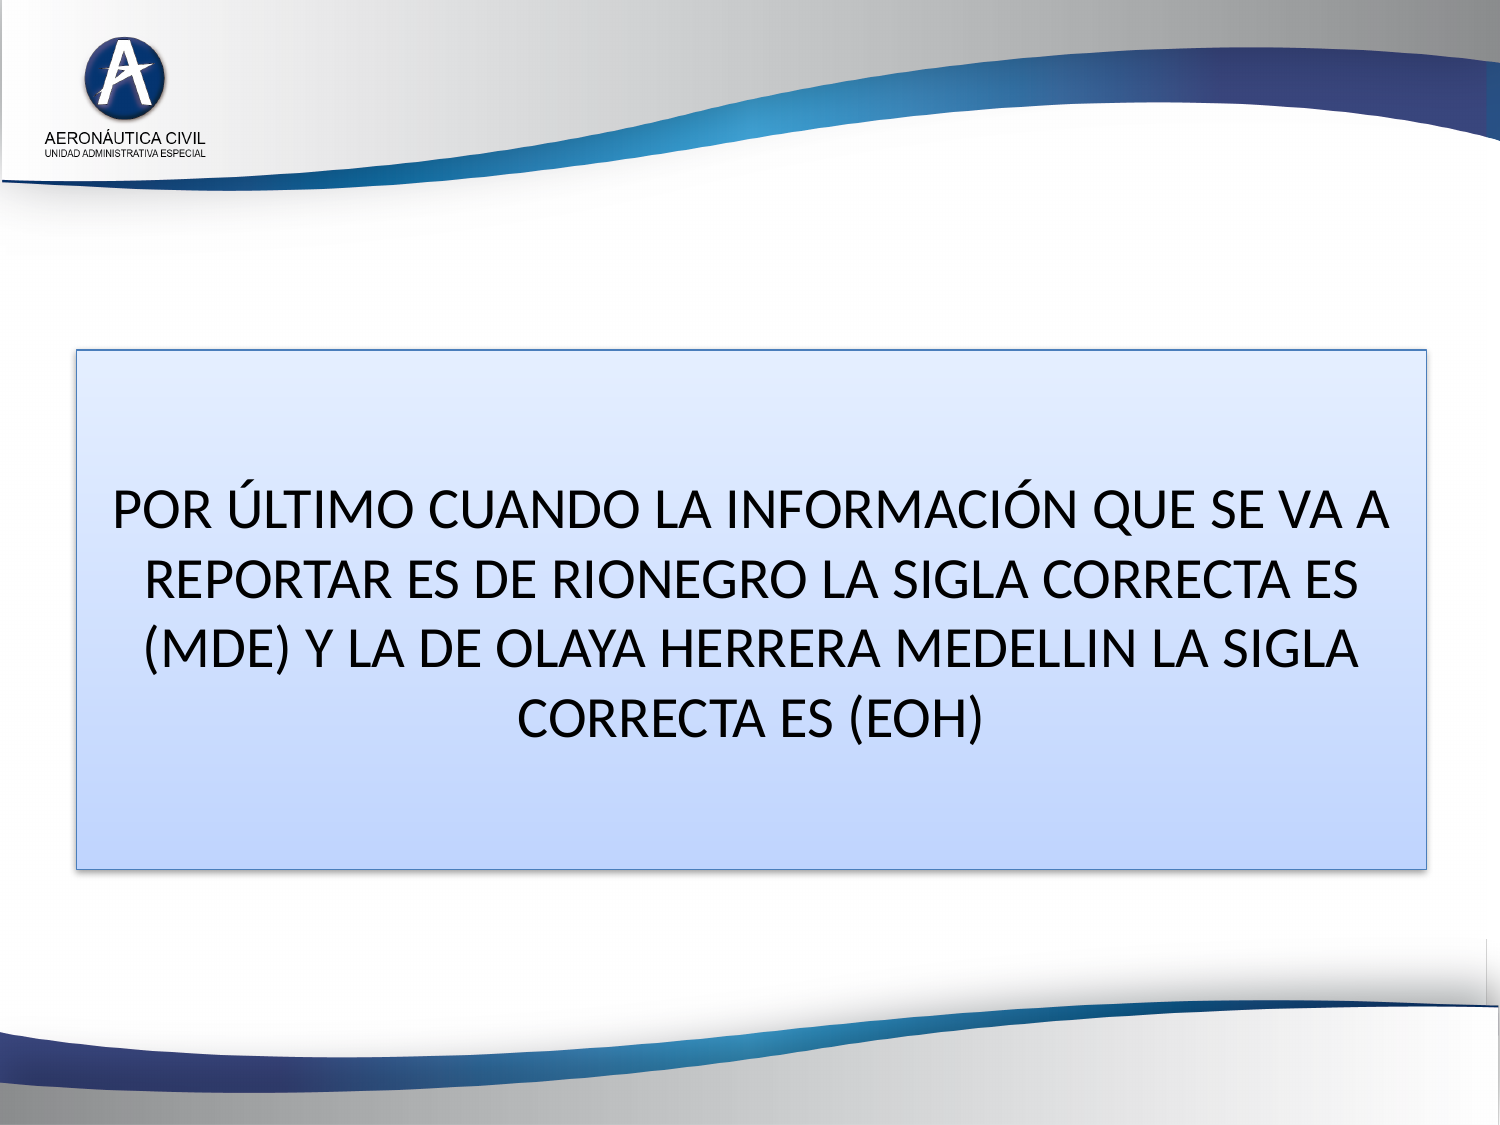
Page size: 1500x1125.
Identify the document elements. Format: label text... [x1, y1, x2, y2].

picture [0, 0, 1500, 1125]
title POR ÚLTIMO CUANDO LA INFORMACIÓN QUE SE VA A REPORTAR ES DE RIONEGRO LA SIGLA CORRECTA ES (MDE) Y LA DE OLAYA HERRERA MEDELLIN LA SIGLA CORRECTA ES (EOH) [76, 349, 1427, 870]
